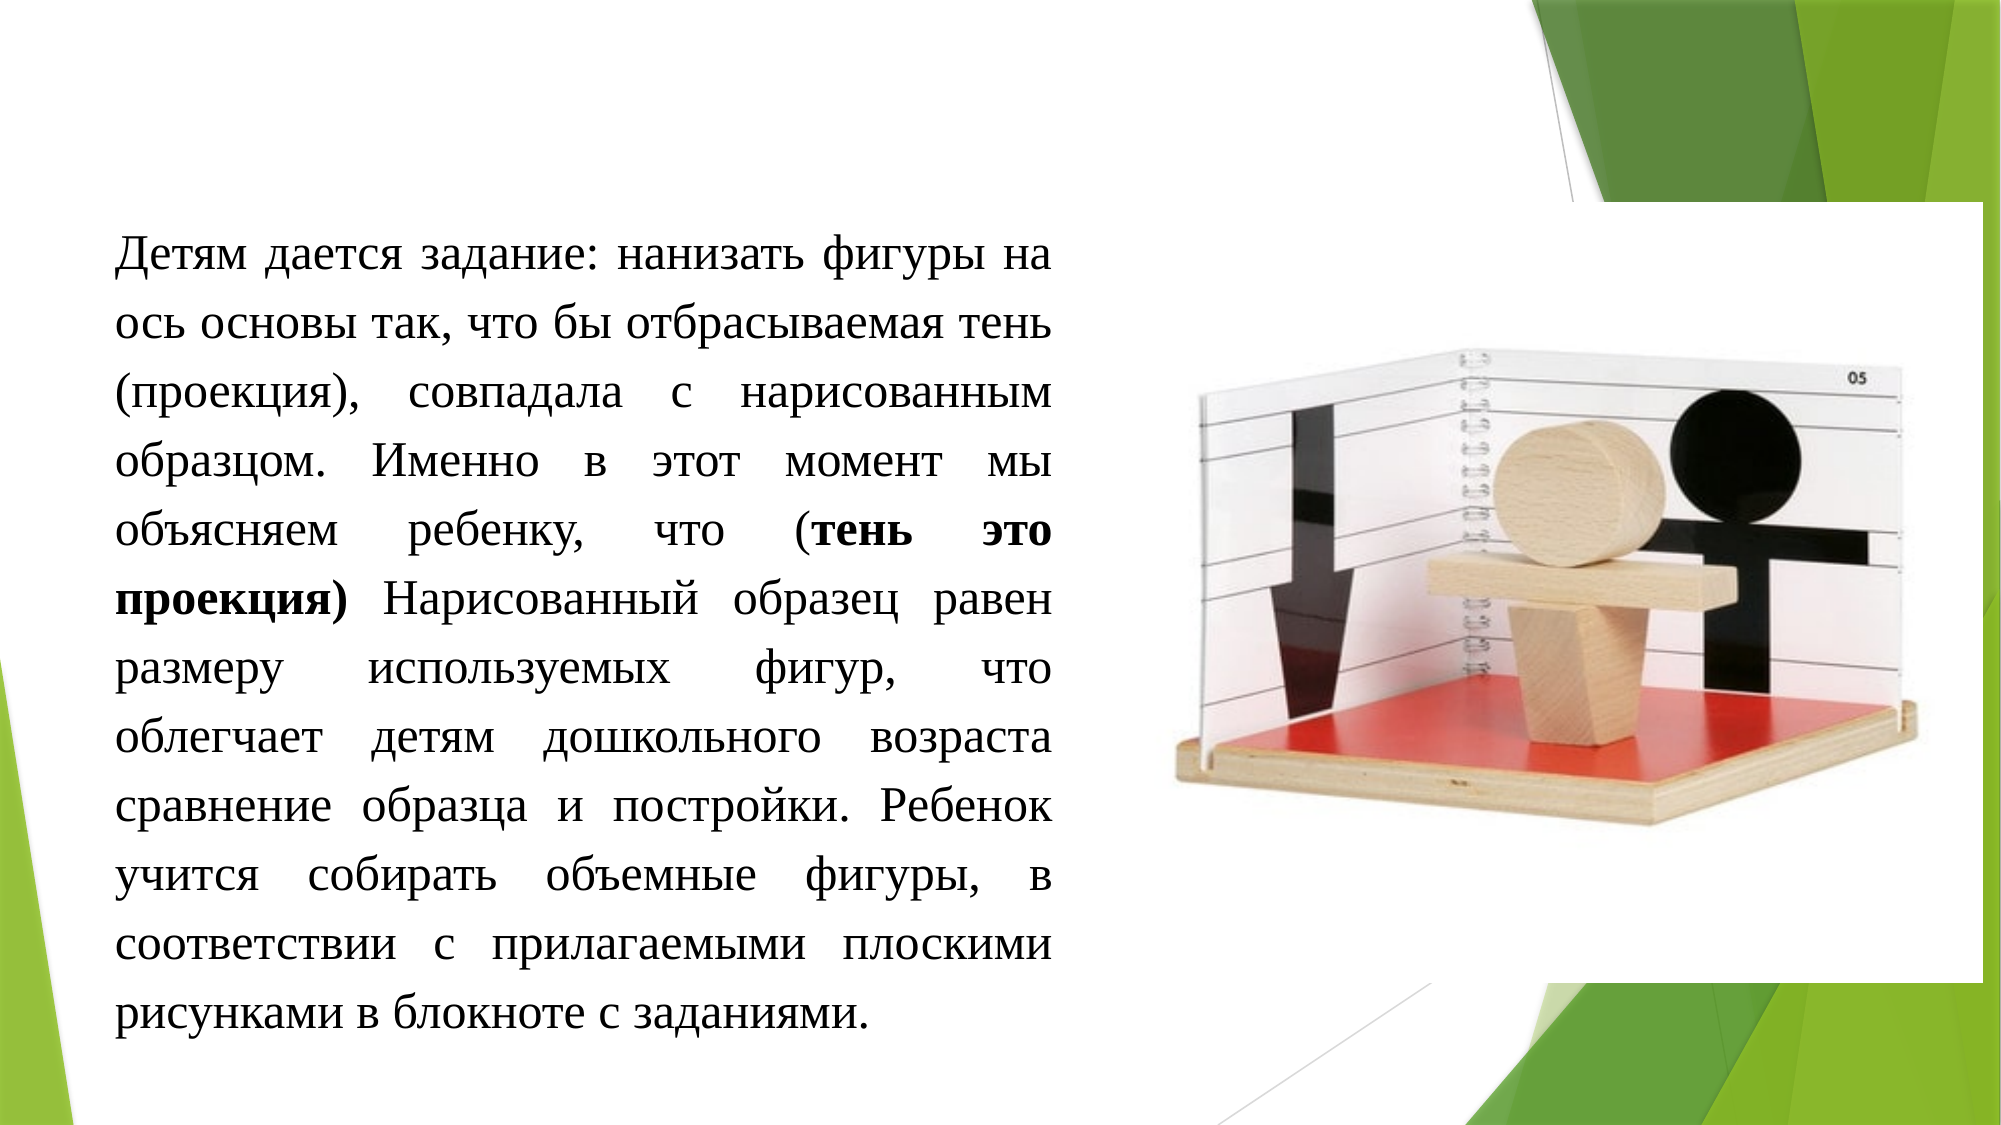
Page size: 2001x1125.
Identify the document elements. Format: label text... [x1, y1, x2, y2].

picture [1125, 202, 1983, 983]
text_box Детям дается задание: нанизать фигуры на ось основы так, что бы отбрасываемая тень (проекция), совпадала с нарисованным образцом. Именно в этот момент мы объясняем ребенку, что (тень это проекция) Нарисованный образец равен размеру используемых фигур, что облегчает детям дошкольного возраста сравнение образца и постройки. Ребенок учится собирать объемные фигуры, в соответствии с прилагаемыми плоскими рисунками в блокноте с заданиями. [99, 202, 1068, 1046]
